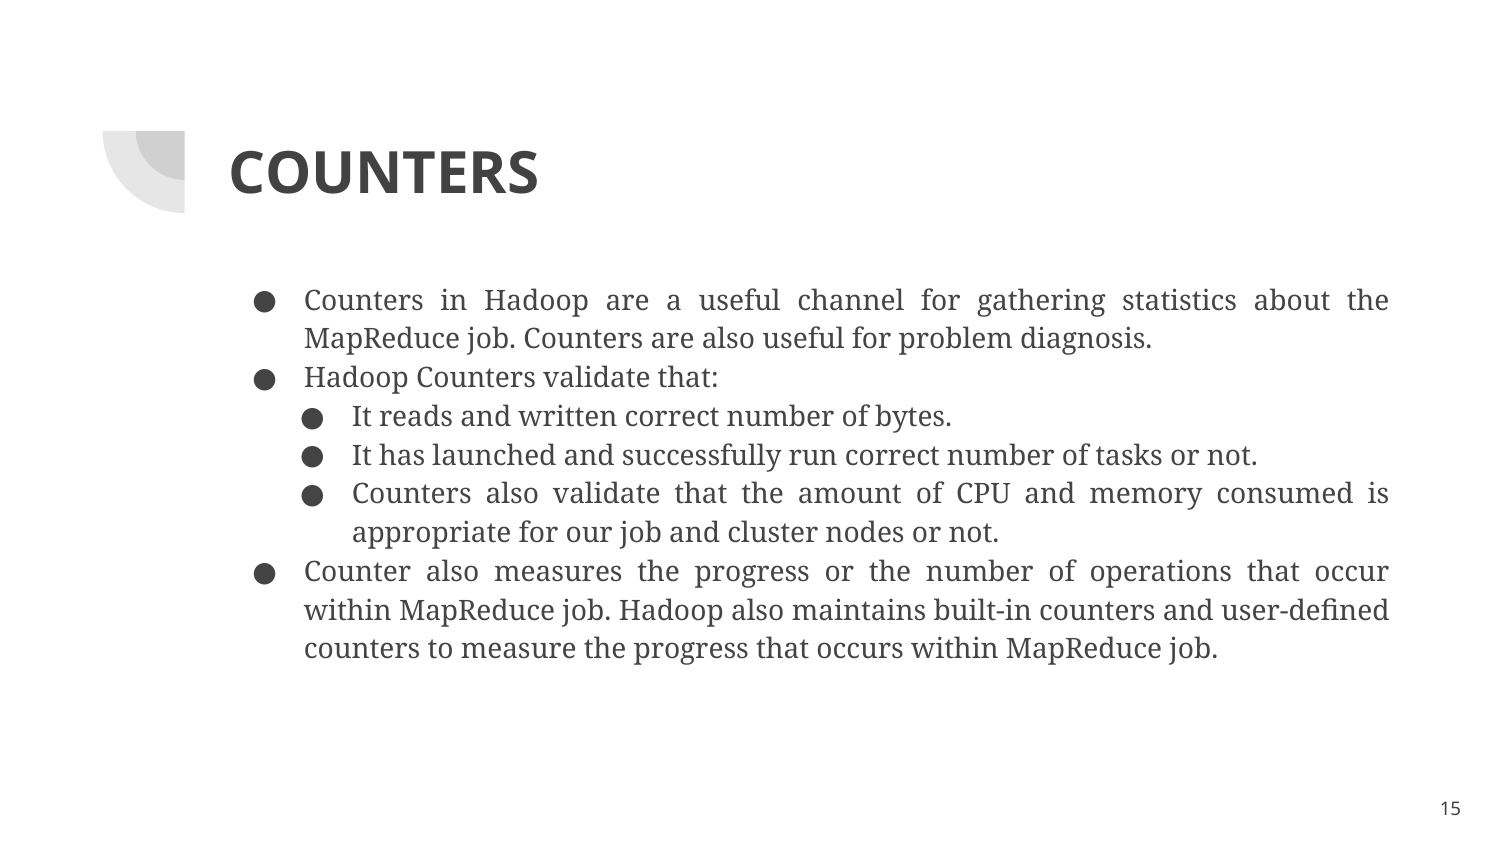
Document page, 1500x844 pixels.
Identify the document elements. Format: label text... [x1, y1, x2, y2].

list Counters in Hadoop are a useful channel for gathering statistics about the MapReduce job. Counters are also useful for problem diagnosis. Hadoop Counters validate that: It reads and written correct number of bytes. It has launched and successfully run correct number of tasks or not. Counters also validate that the amount of CPU and memory consumed is appropriate for our job and cluster nodes or not. Counter also measures the progress or the number of operations that occur within MapReduce job. Hadoop also maintains built-in counters and user-defined counters to measure the progress that occurs within MapReduce job. [213, 262, 1406, 765]
slide_number 15 [1386, 777, 1477, 842]
title COUNTERS [213, 120, 1368, 224]
